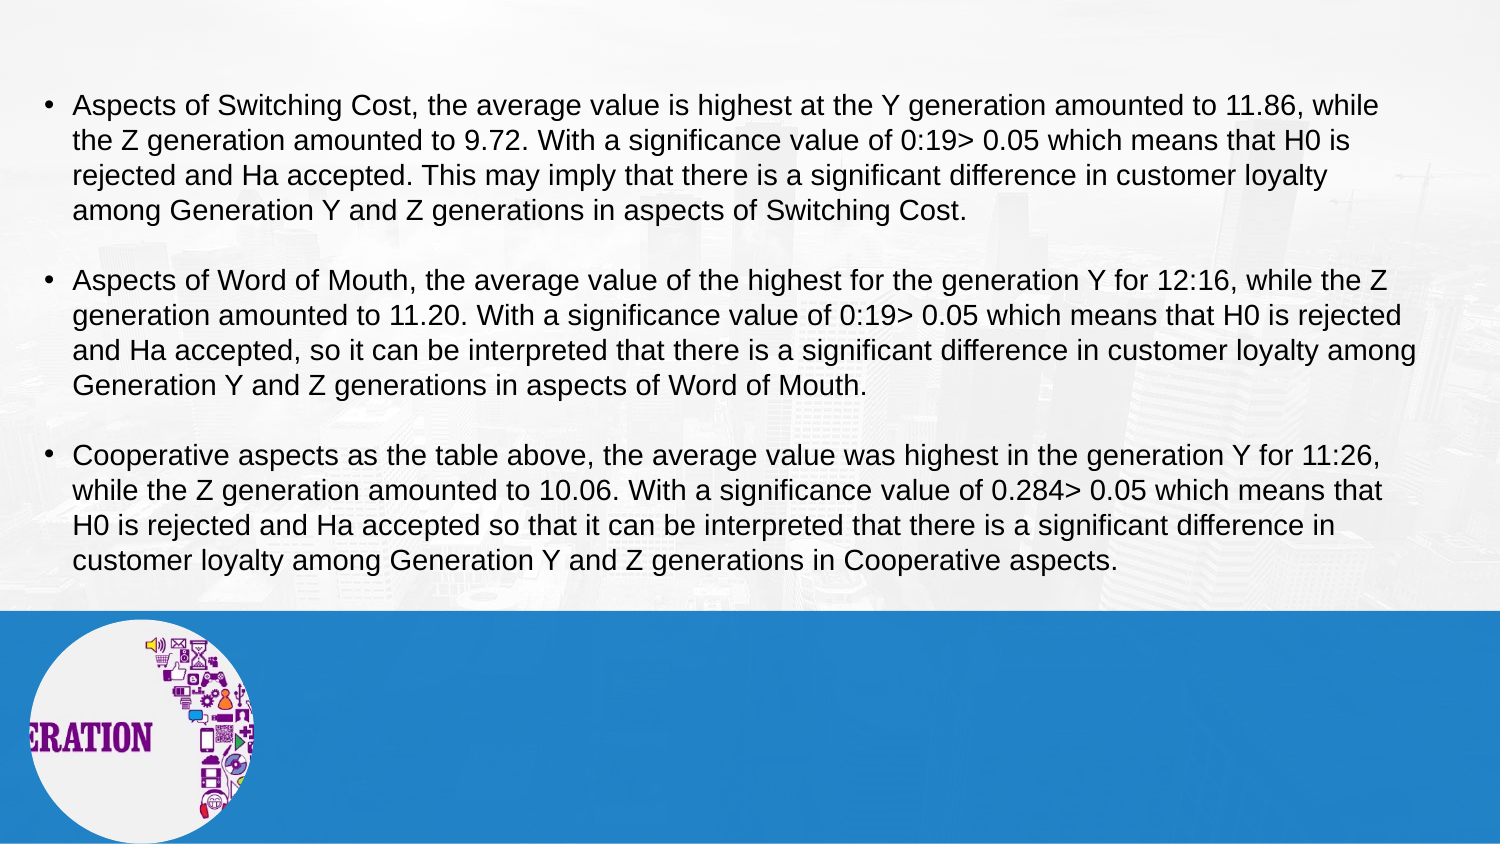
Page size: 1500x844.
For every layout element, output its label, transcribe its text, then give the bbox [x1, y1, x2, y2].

picture [29, 619, 255, 844]
picture [0, 0, 1500, 610]
text_box Aspects of Switching Cost, the average value is highest at the Y generation amounted to 11.86, while the Z generation amounted to 9.72. With a significance value of 0:19> 0.05 which means that H0 is rejected and Ha accepted. This may imply that there is a significant difference in customer loyalty among Generation Y and Z generations in aspects of Switching Cost. Aspects of Word of Mouth, the average value of the highest for the generation Y for 12:16, while the Z generation amounted to 11.20. With a significance value of 0:19> 0.05 which means that H0 is rejected and Ha accepted, so it can be interpreted that there is a significant difference in customer loyalty among Generation Y and Z generations in aspects of Word of Mouth. Cooperative aspects as the table above, the average value was highest in the generation Y for 11:26, while the Z generation amounted to 10.06. With a significance value of 0.284> 0.05 which means that H0 is rejected and Ha accepted so that it can be interpreted that there is a significant difference in customer loyalty among Generation Y and Z generations in Cooperative aspects. [29, 79, 1436, 584]
